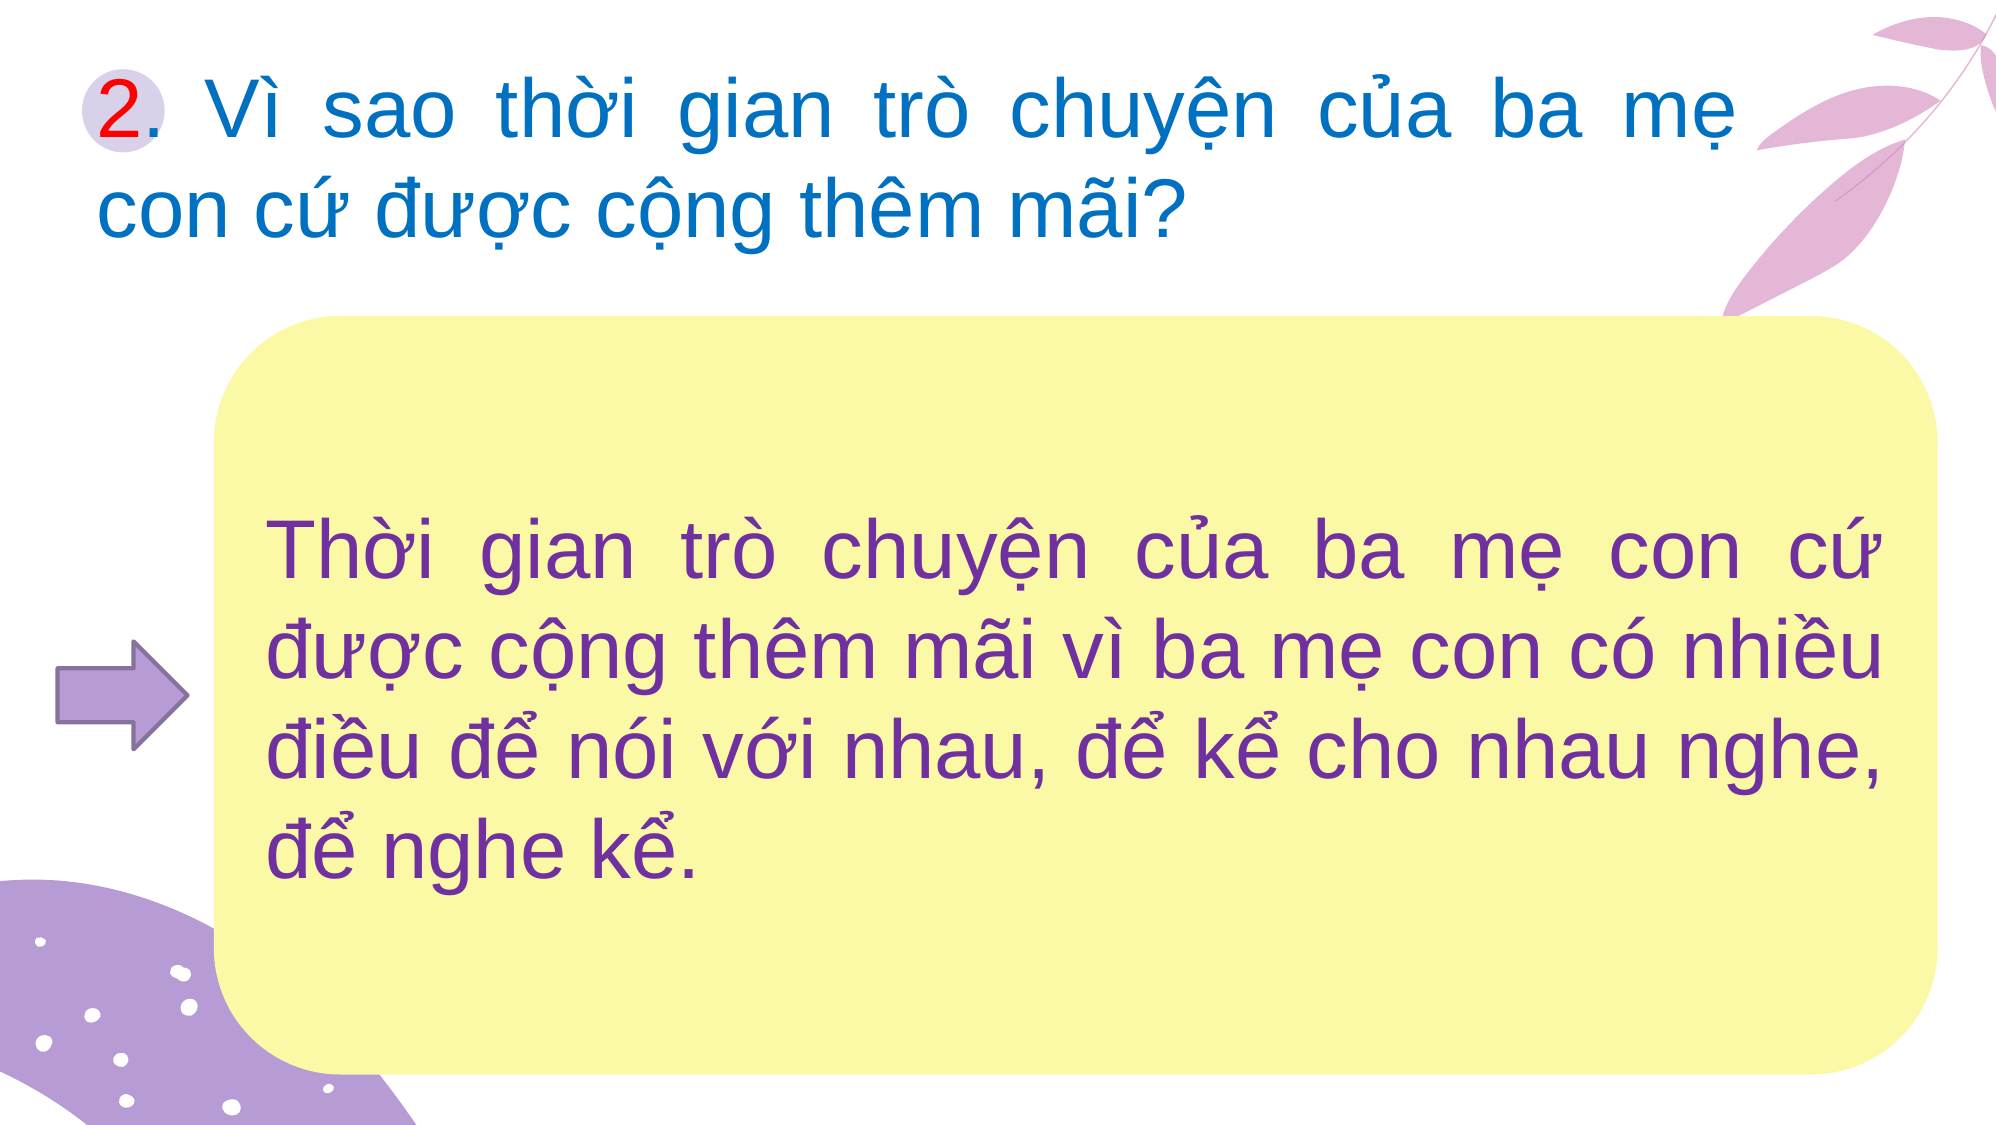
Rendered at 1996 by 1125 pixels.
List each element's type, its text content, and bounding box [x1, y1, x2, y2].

text_box 2. Vì sao thời gian trò chuyện của ba mẹ con cứ được cộng thêm mãi? [81, 47, 1754, 262]
text_box [55, 639, 190, 752]
text_box Thời gian trò chuyện của ba mẹ con cứ được cộng thêm mãi vì ba mẹ con có nhiều điều để nói với nhau, để kể cho nhau nghe, để nghe kể. [211, 313, 1940, 1077]
